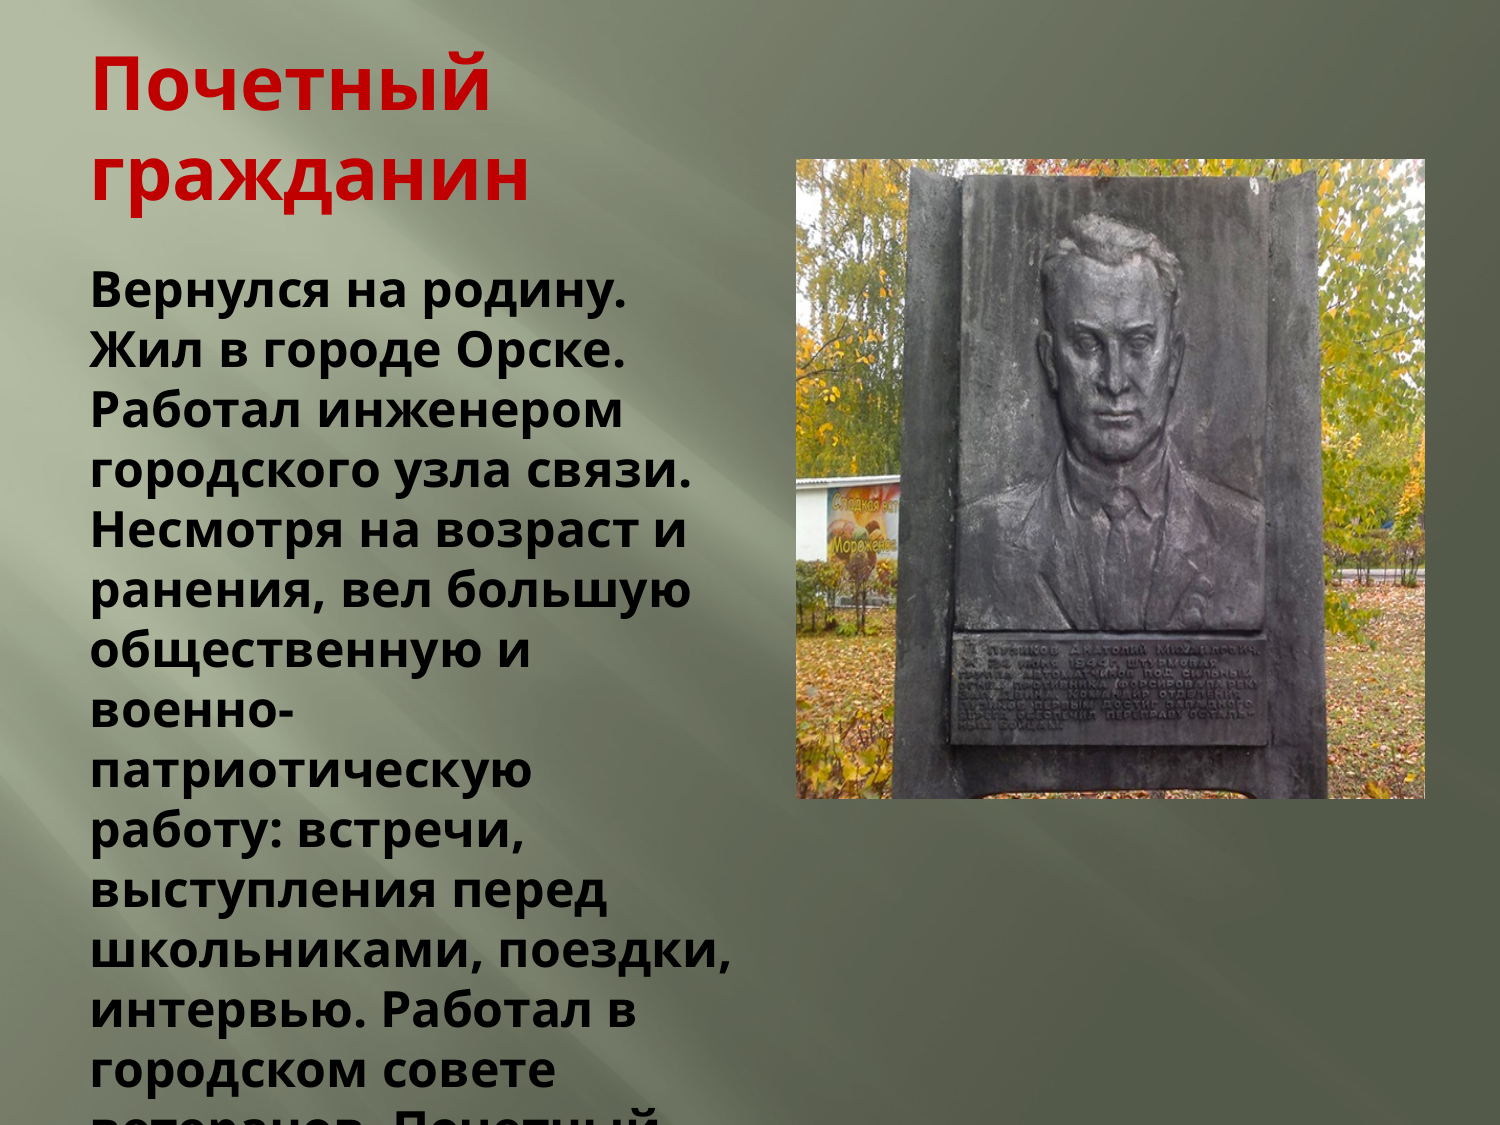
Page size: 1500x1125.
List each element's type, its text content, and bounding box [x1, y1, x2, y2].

title Почетный гражданин [75, 44, 797, 223]
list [796, 159, 1426, 799]
list Вернулся на родину. Жил в городе Орске. Работал инженером городского узла связи. Несмотря на возраст и ранения, вел большую общественную и военно-патриотическую работу: встречи, выступления перед школьниками, поездки, интервью. Работал в городском совете ветеранов. Почетный гражданин Орска. [75, 249, 750, 1005]
